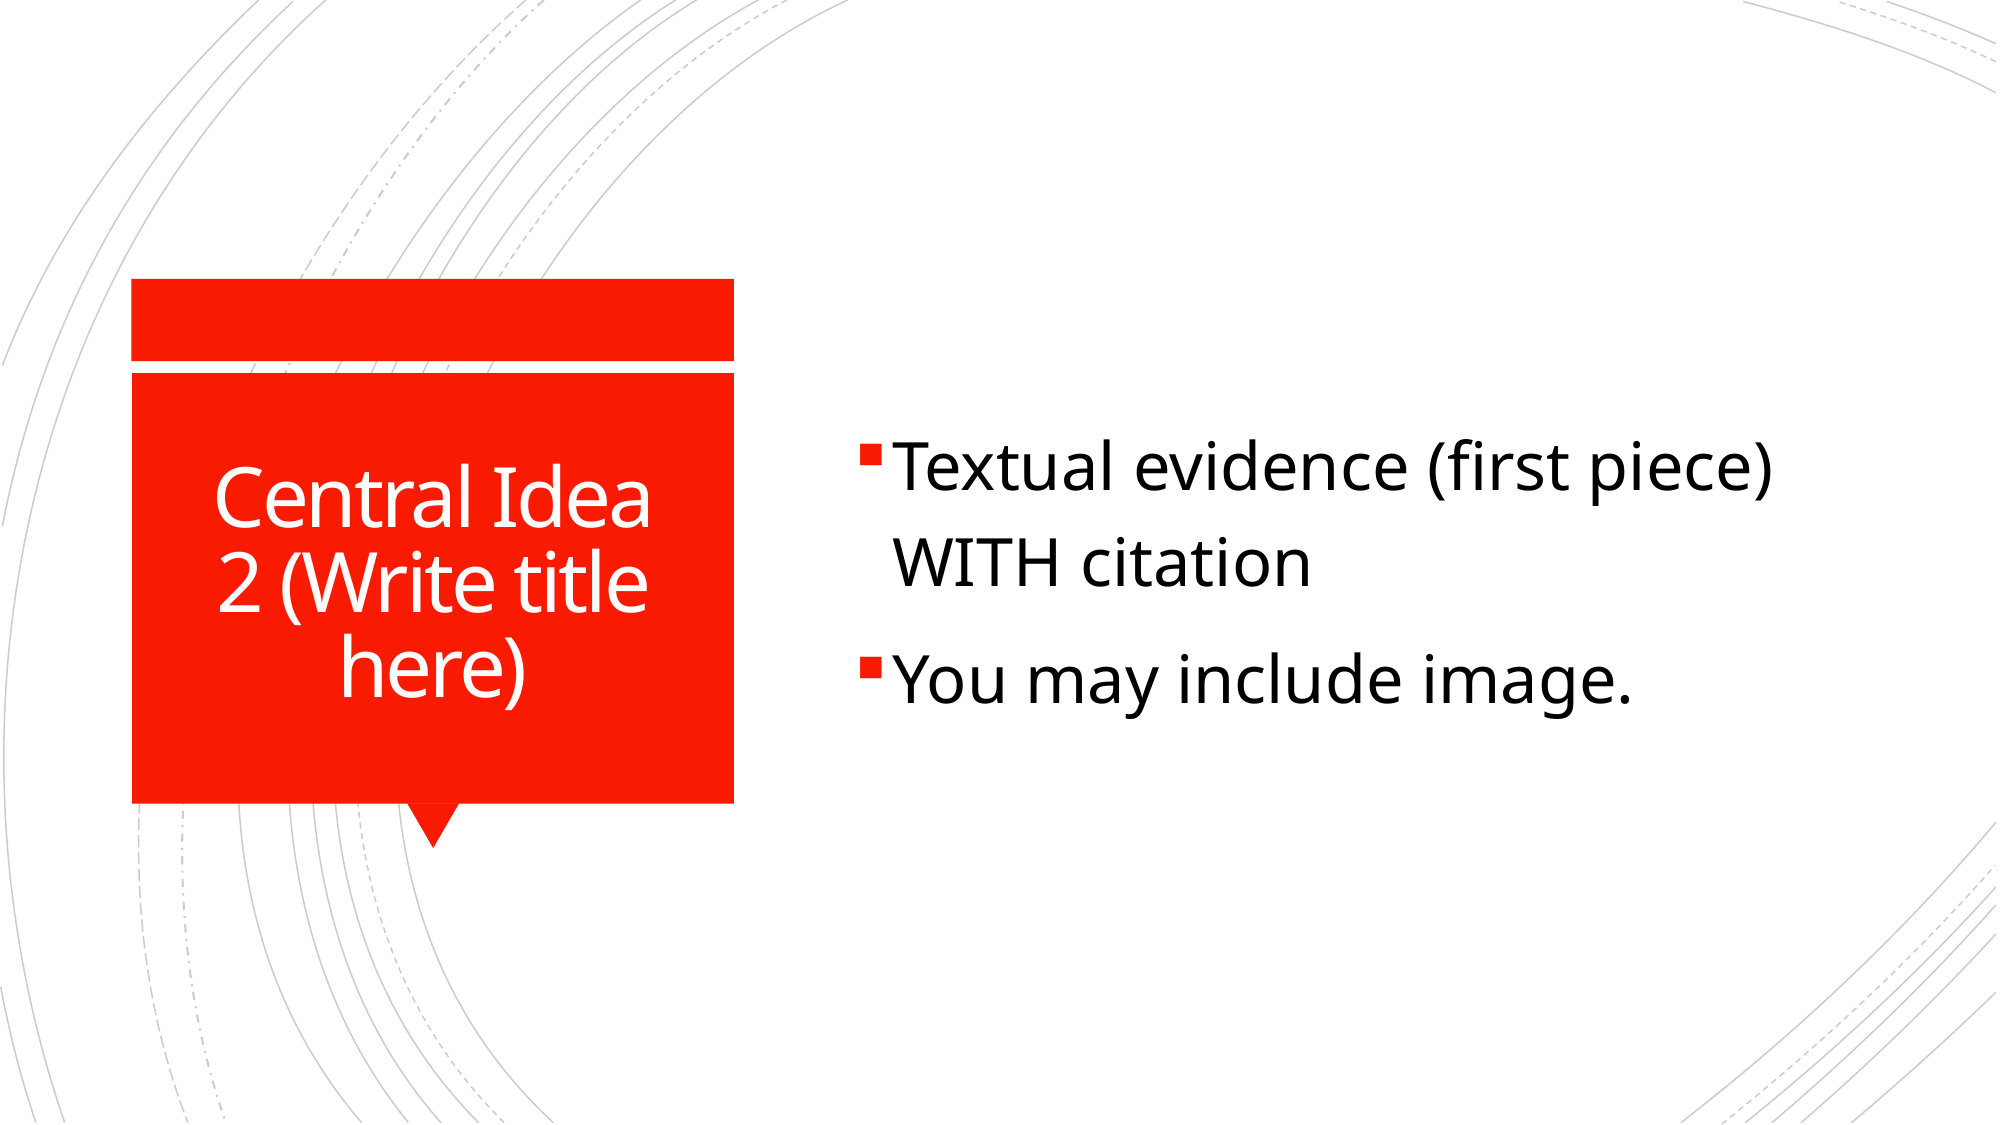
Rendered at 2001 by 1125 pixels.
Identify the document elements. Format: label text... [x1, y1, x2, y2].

title Central Idea 2 (Write title here) [145, 385, 720, 789]
list Textual evidence (first piece) WITH citation You may include image. [839, 131, 1871, 993]
